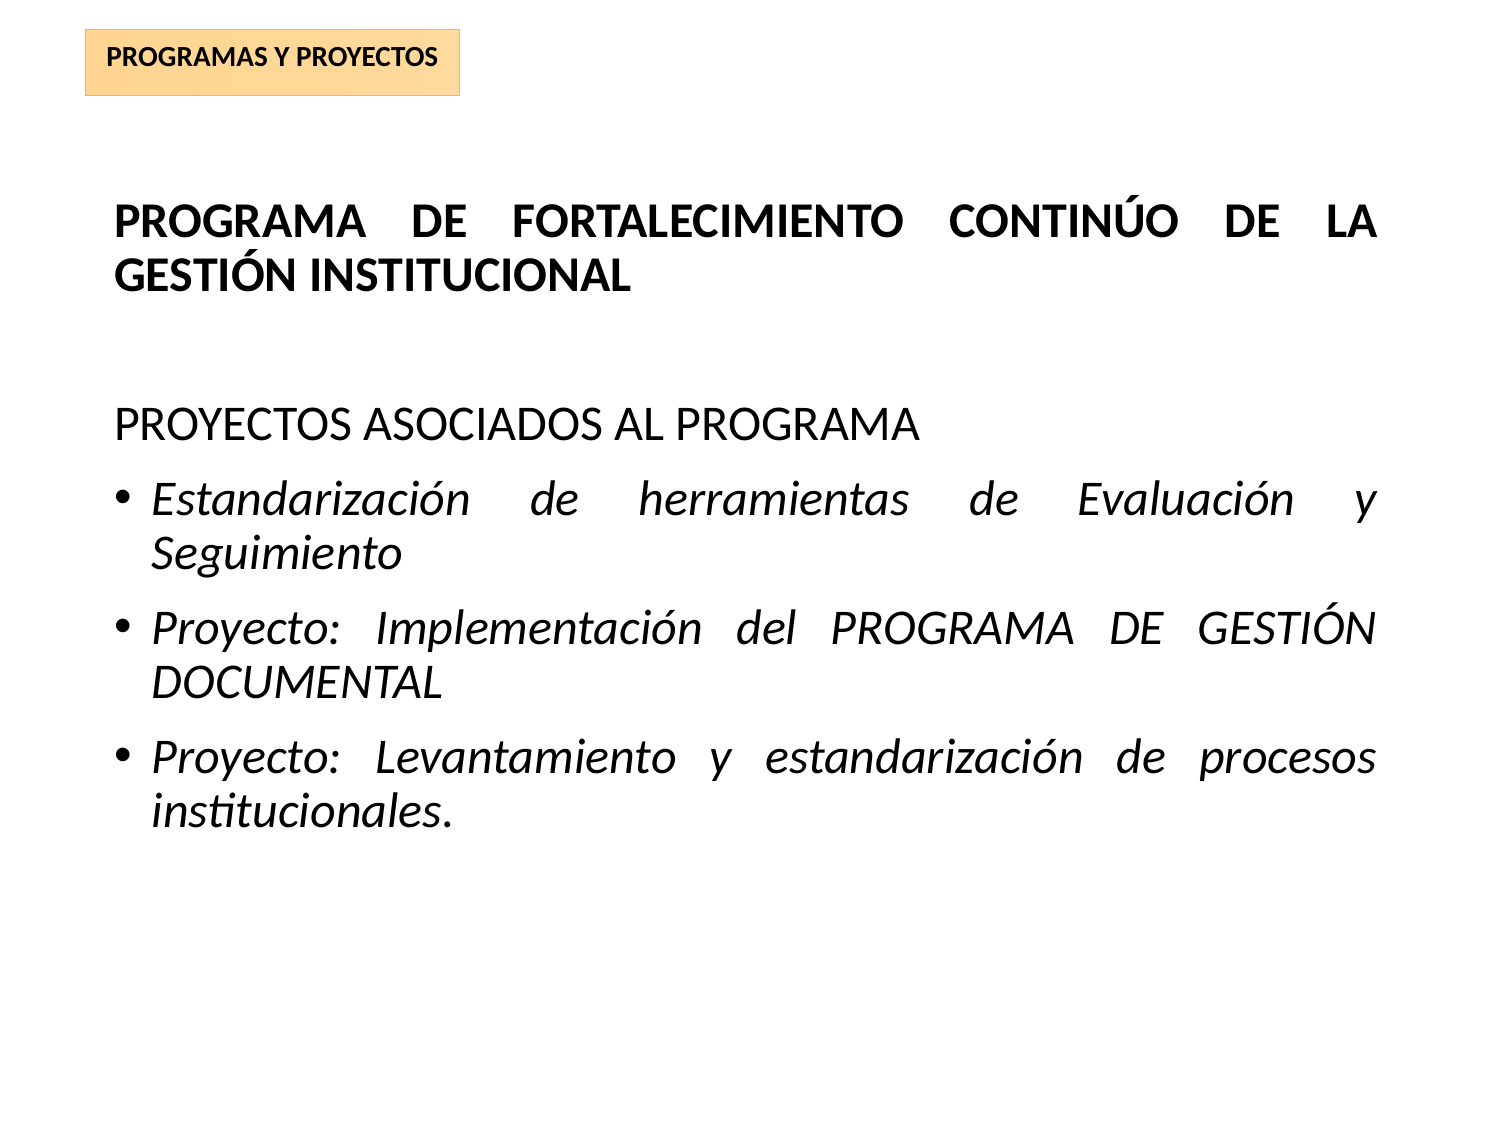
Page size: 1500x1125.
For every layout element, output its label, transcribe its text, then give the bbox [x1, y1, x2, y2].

list PROGRAMA DE FORTALECIMIENTO CONTINÚO DE LA GESTIÓN INSTITUCIONAL PROYECTOS ASOCIADOS AL PROGRAMA Estandarización de herramientas de Evaluación y Seguimiento Proyecto: Implementación del PROGRAMA DE GESTIÓN DOCUMENTAL Proyecto: Levantamiento y estandarización de procesos institucionales. [99, 186, 1393, 858]
text_box PROGRAMAS Y PROYECTOS [85, 29, 460, 96]
